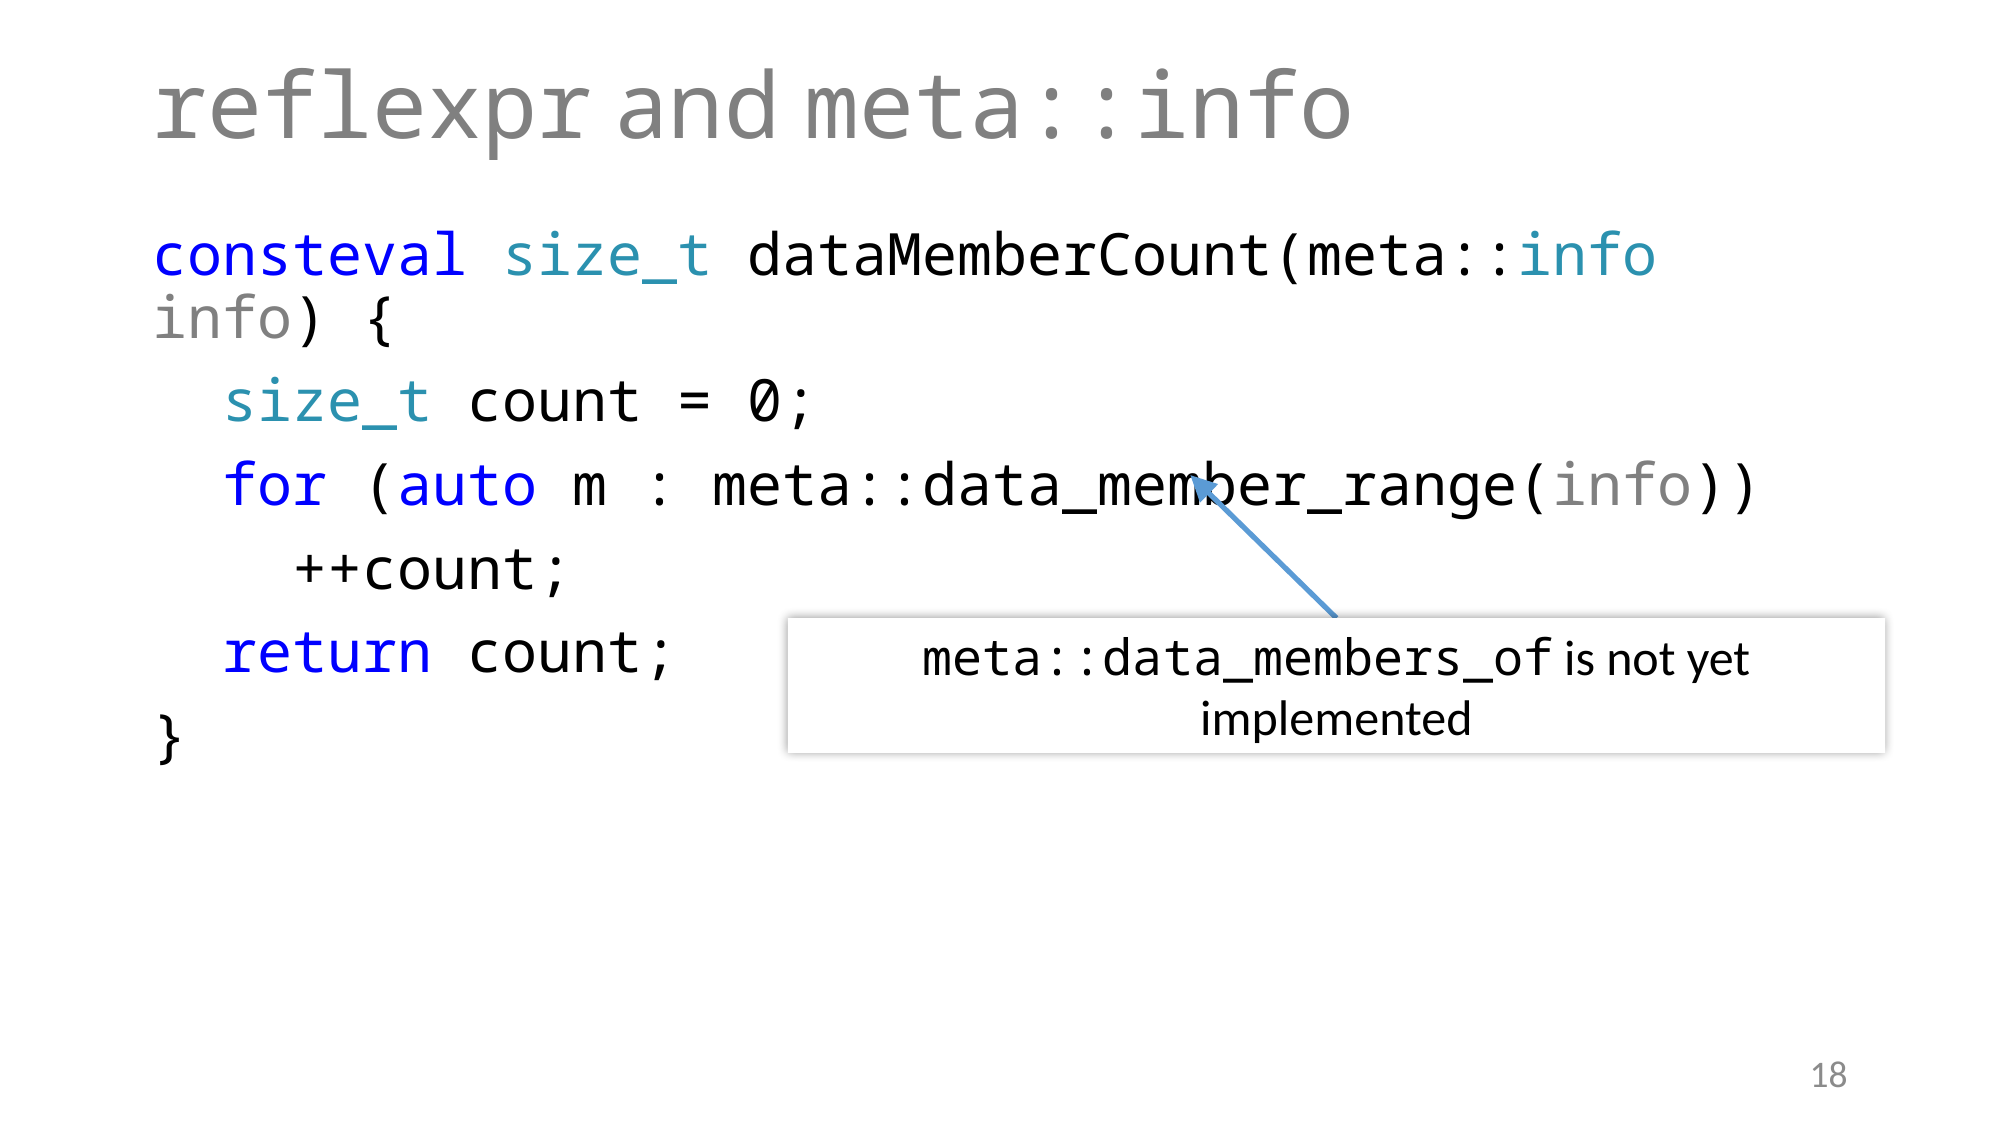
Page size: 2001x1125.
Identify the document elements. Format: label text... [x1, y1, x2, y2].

list consteval size_t dataMemberCount(meta::info info) { size_t count = 0; for (auto m : meta::data_member_range(info)) ++count; return count; } [137, 217, 1863, 1043]
title reflexpr and meta::info [137, 0, 1863, 217]
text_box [1190, 475, 1337, 619]
slide_number 18 [1412, 1042, 1863, 1103]
text_box meta::data_members_of is not yet implemented [787, 618, 1886, 753]
